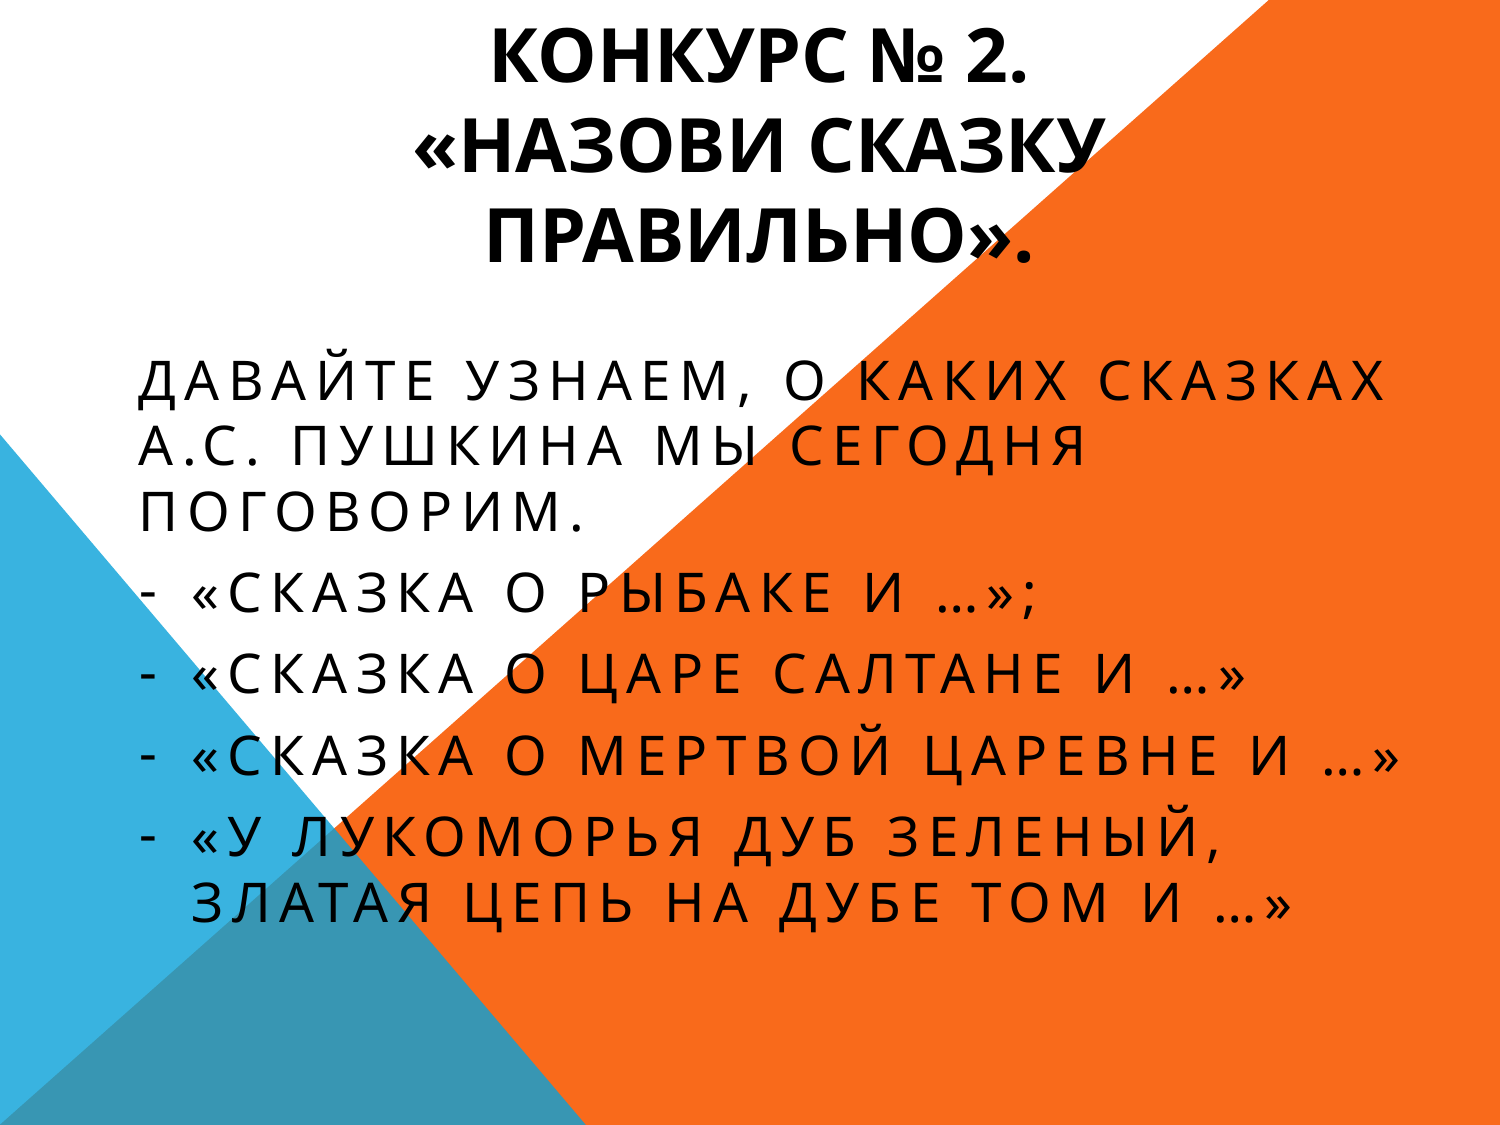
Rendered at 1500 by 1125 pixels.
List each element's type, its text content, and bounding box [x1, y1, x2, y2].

title Конкурс № 2. «Назови сказку правильно». [159, 66, 1360, 279]
list Давайте узнаем, о каких сказках А.С. Пушкина мы сегодня поговорим. «Сказка о рыбаке и …»; «Сказка о царе Салтане и …» «Сказка о мертвой царевне и …» «У лукоморья дуб зеленый, златая цепь на дубе том и …» [123, 338, 1424, 953]
